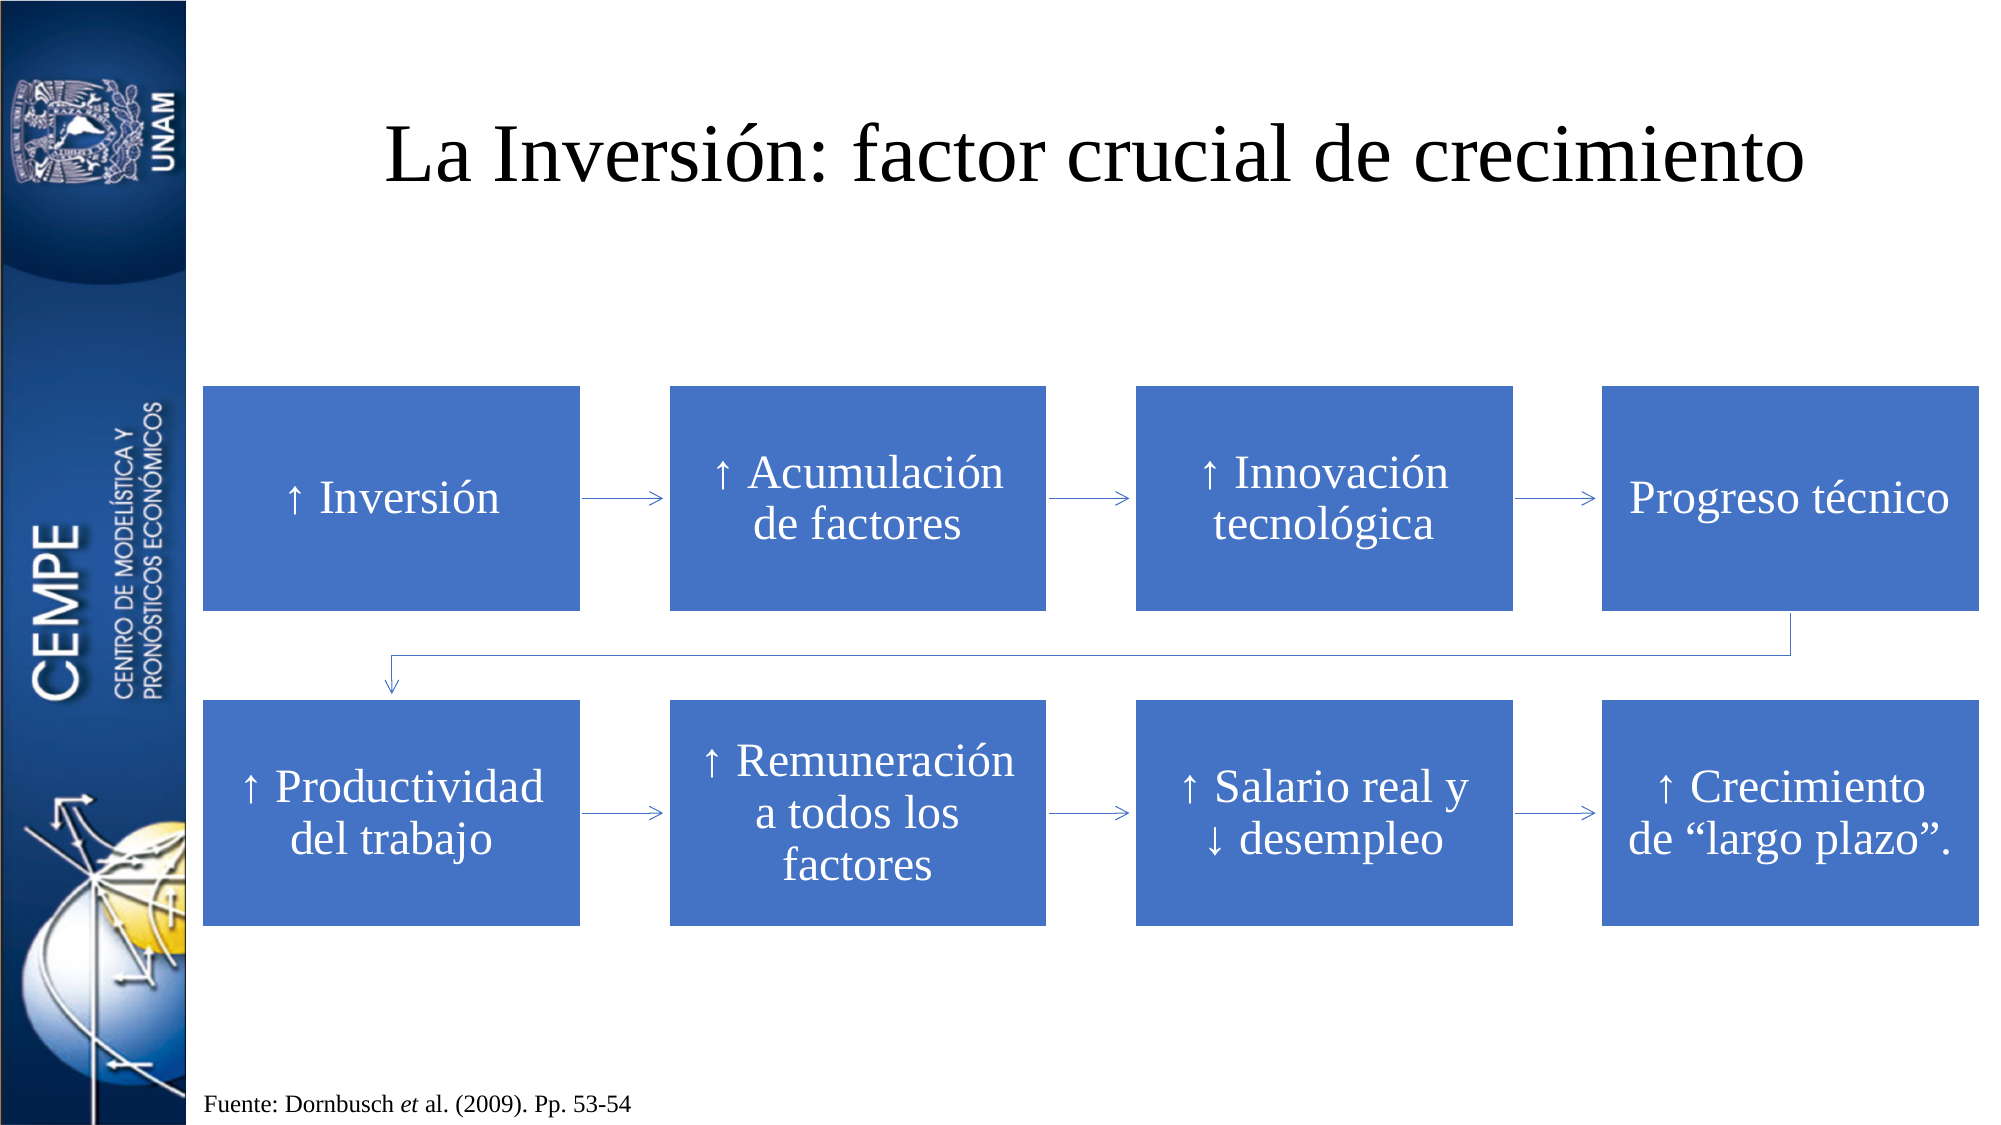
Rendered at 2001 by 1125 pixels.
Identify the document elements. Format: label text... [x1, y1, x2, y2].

text_box Fuente: Dornbusch et al. (2009). Pp. 53-54 [188, 1079, 647, 1125]
title La Inversión: factor crucial de crecimiento [219, 42, 1945, 231]
picture [0, 1, 656, 1124]
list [201, 231, 1981, 1080]
